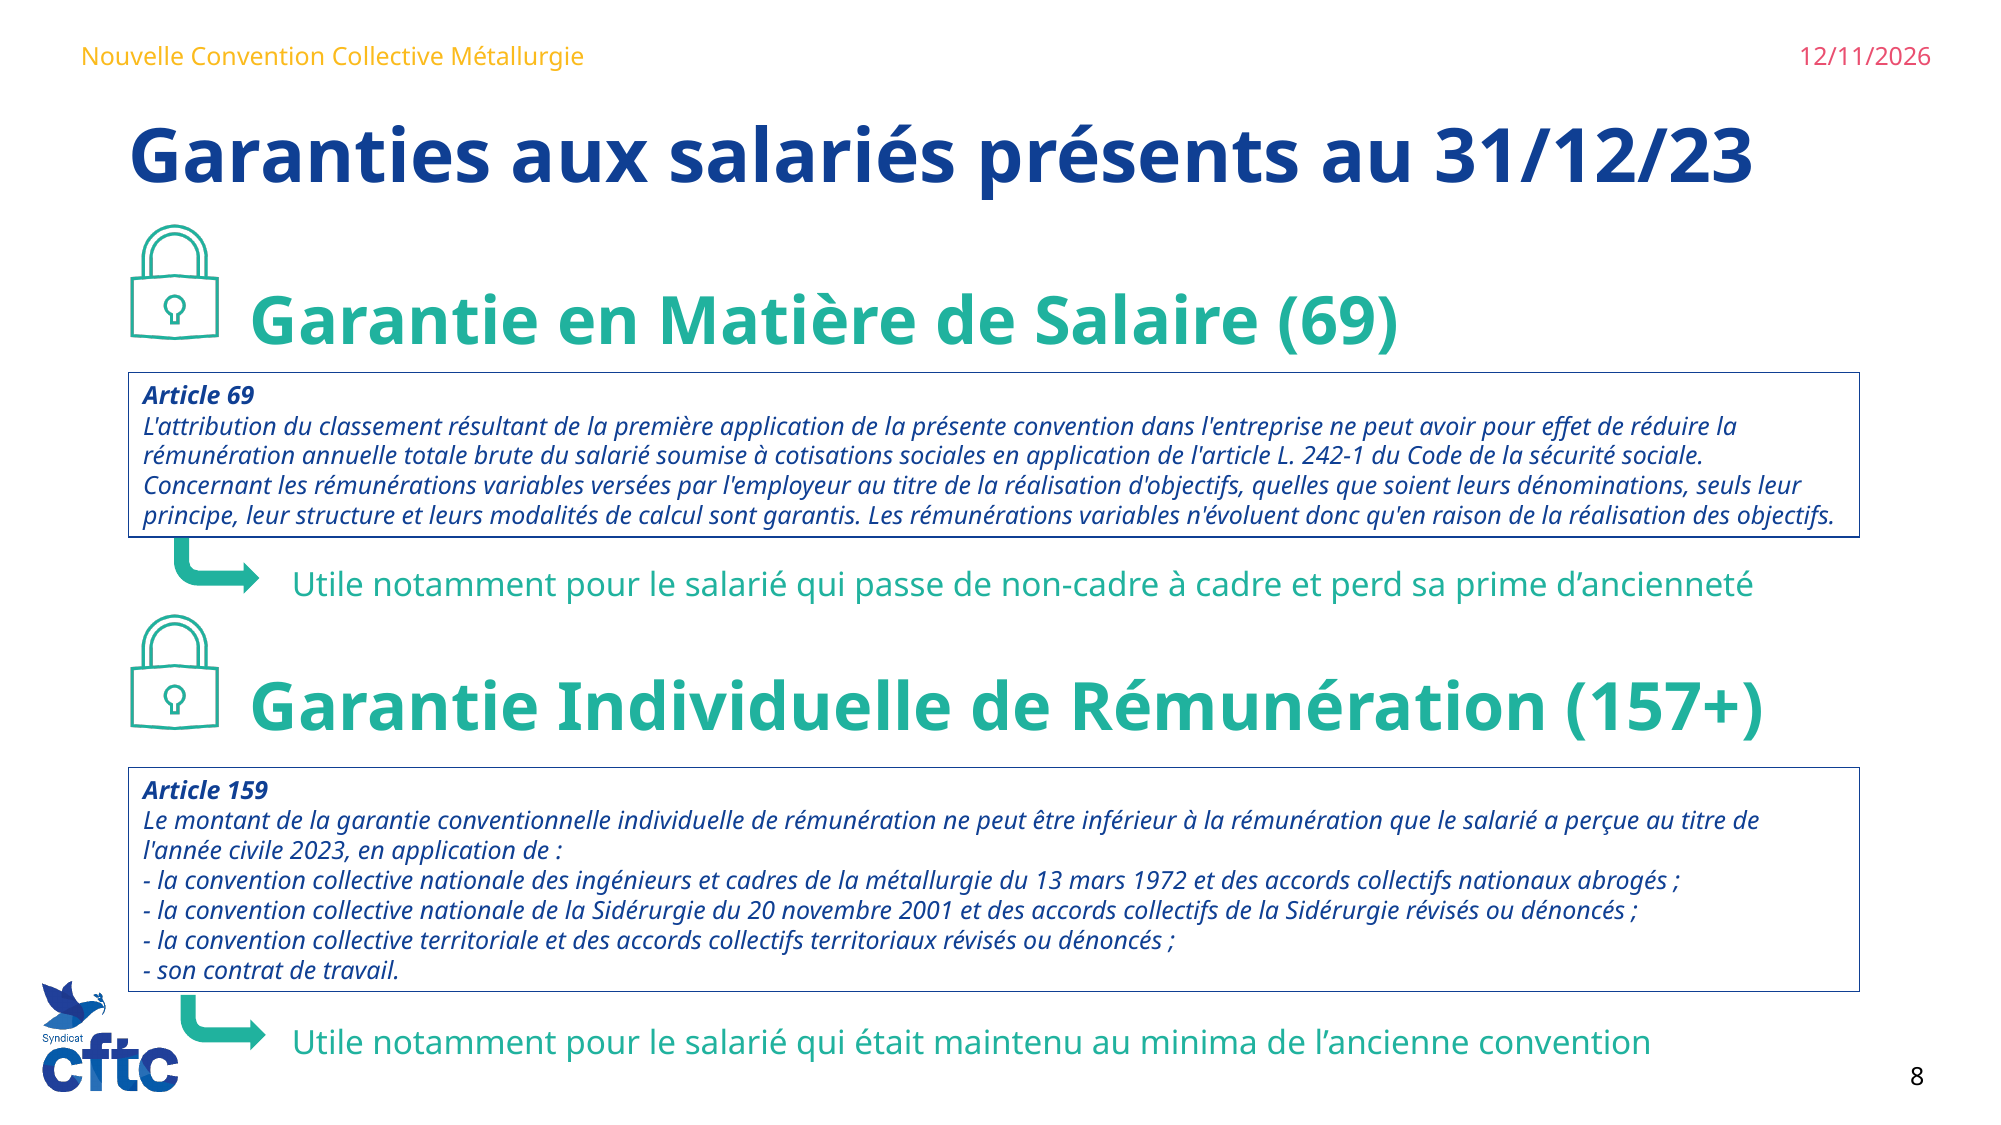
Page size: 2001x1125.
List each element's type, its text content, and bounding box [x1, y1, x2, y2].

picture [99, 207, 250, 358]
text_box [180, 994, 266, 1051]
text_box Article 69 L'attribution du classement résultant de la première application de la présente convention dans l'entreprise ne peut avoir pour effet de réduire la rémunération annuelle totale brute du salarié soumise à cotisations sociales en application de l'article L. 242-1 du Code de la sécurité sociale. Concernant les rémunérations variables versées par l'employeur au titre de la réalisation d'objectifs, quelles que soient leurs dénominations, seuls leur principe, leur structure et leurs modalités de calcul sont garantis. Les rémunérations variables n'évoluent donc qu'en raison de la réalisation des objectifs. [128, 372, 1860, 538]
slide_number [1529, 32, 1947, 93]
text_box Utile notamment pour le salarié qui était maintenu au minima de l’ancienne convention [268, 1014, 2000, 1109]
footer Nouvelle Convention Collective Métallurgie [80, 40, 1019, 73]
text_box Utile notamment pour le salarié qui passe de non-cadre à cadre et perd sa prime d’ancienneté [268, 555, 1969, 650]
text_box Garantie Individuelle de Rémunération (157+) [249, 629, 2000, 755]
text_box Garantie en Matière de Salaire (69) [249, 243, 1860, 369]
list Garanties aux salariés présents au 31/12/23 [128, 82, 1915, 208]
picture [99, 597, 250, 748]
text_box [174, 537, 260, 594]
picture [42, 981, 178, 1092]
text_box Article 159 Le montant de la garantie conventionnelle individuelle de rémunération ne peut être inférieur à la rémunération que le salarié a perçue au titre de l'année civile 2023, en application de : - la convention collective nationale des ingénieurs et cadres de la métallurgie du 13 mars 1972 et des accords collectifs nationaux abrogés ; - la convention collective nationale de la Sidérurgie du 20 novembre 2001 et des accords collectifs de la Sidérurgie révisés ou dénoncés ; - la convention collective territoriale et des accords collectifs territoriaux révisés ou dénoncés ; - son contrat de travail. [128, 767, 1860, 992]
